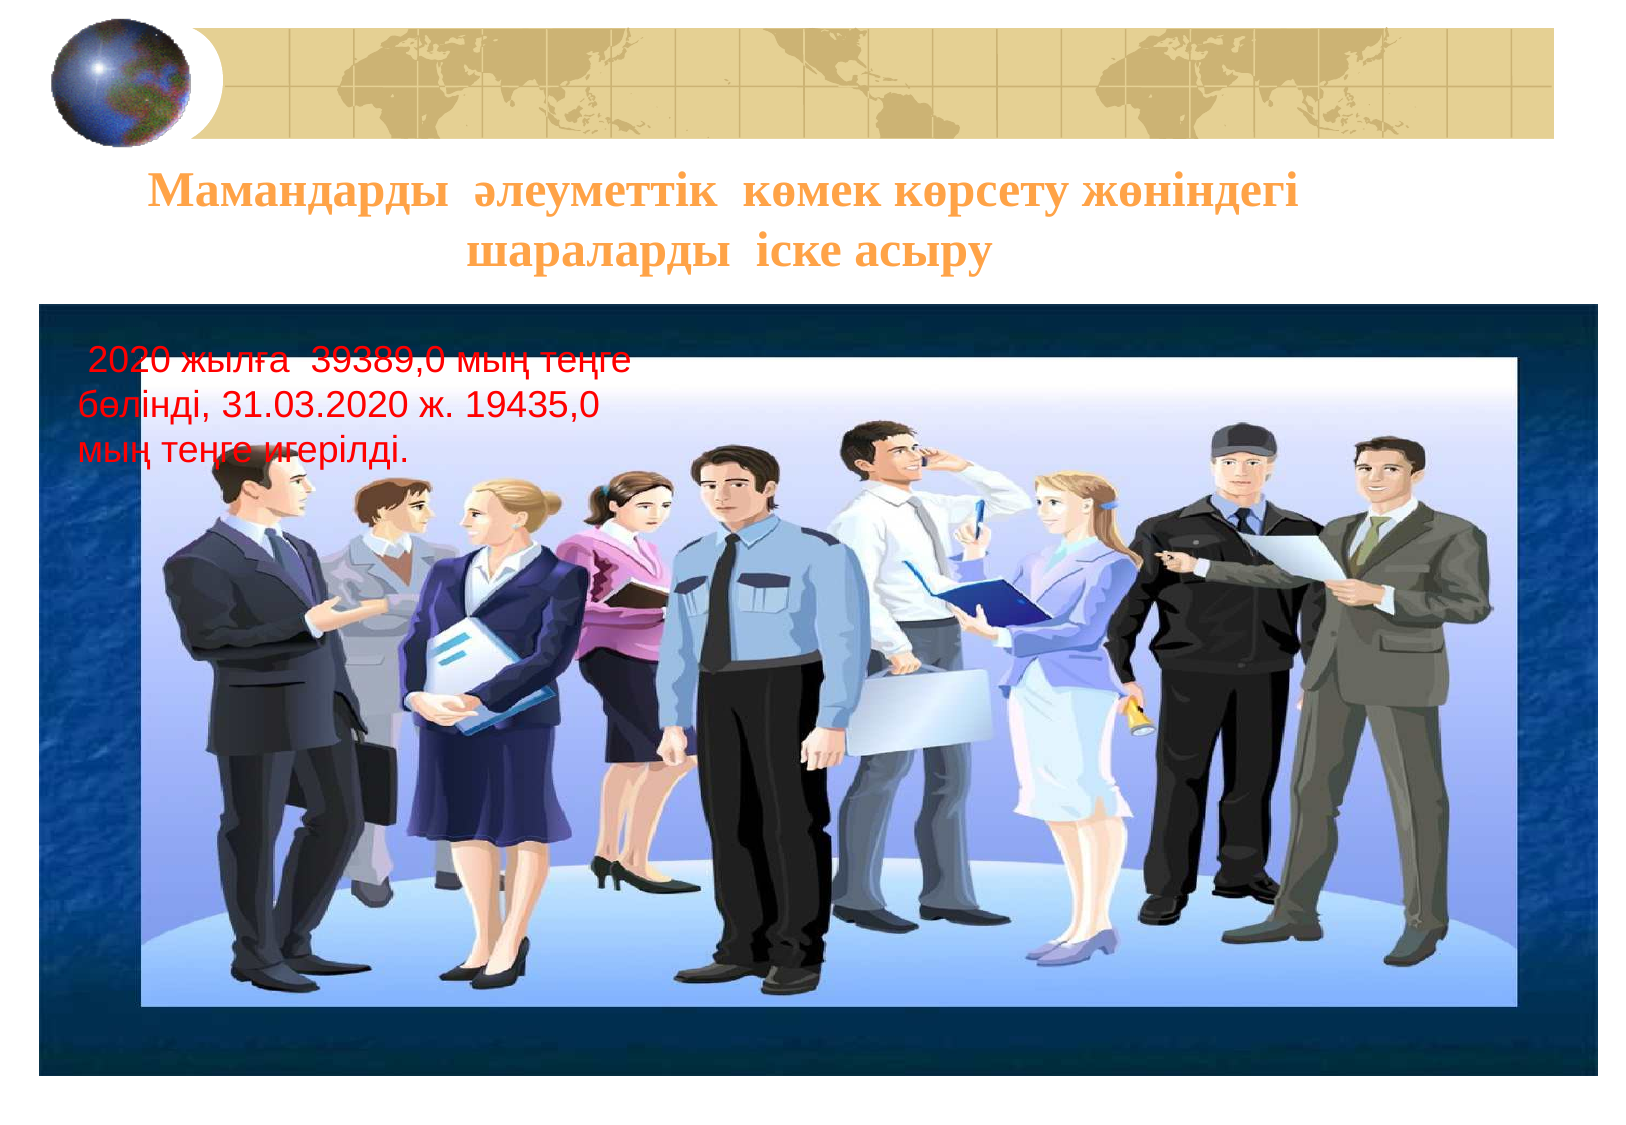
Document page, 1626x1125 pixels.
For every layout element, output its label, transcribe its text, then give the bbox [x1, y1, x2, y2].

picture [46, 14, 206, 151]
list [39, 304, 1598, 1076]
title Мамандарды әлеуметтік көмек көрсету жөніндегі шараларды іске асыру [39, 152, 1421, 304]
